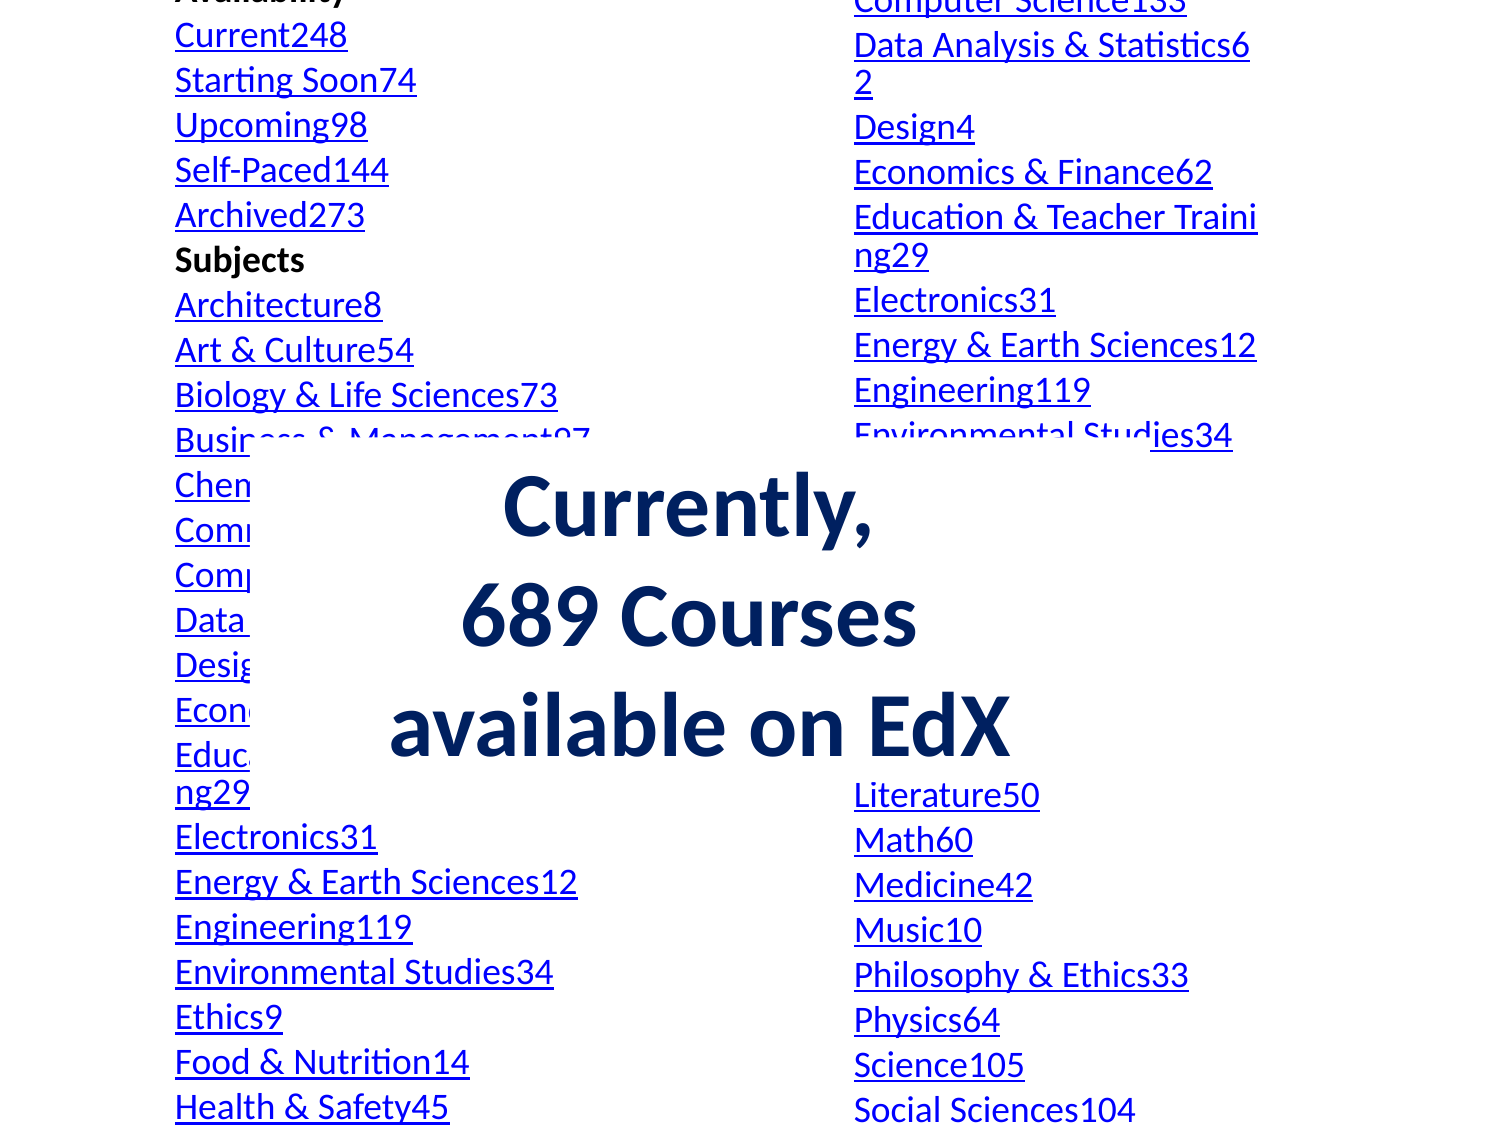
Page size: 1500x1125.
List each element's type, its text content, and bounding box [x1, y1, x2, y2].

text_box Refine your search Availability Current248 Starting Soon74 Upcoming98 Self-Paced144 Archived273 Subjects Architecture8 Art & Culture54 Biology & Life Sciences73 Business & Management97 Chemistry27 Communication32 Computer Science133 Data Analysis & Statistics62 Design4 Economics & Finance62 Education & Teacher Training29 Electronics31 Energy & Earth Sciences12 Engineering119 Environmental Studies34 Ethics9 Food & Nutrition14 Health & Safety45 History59 Humanities114 Language11 Law20 Literature50 Math60 Medicine42 Music10 Philosophy & Ethics33 Physics64 Science105 Social Sciences104 LESS... [160, 0, 611, 1125]
text_box Currently, 689 Courses available on EdX [249, 437, 1150, 783]
text_box Refine your search Availability Current248 Starting Soon74 Upcoming98 Self-Paced144 Archived273 Subjects Architecture8 Art & Culture54 Biology & Life Sciences73 Business & Management97 Chemistry27 Communication32 Computer Science133 Data Analysis & Statistics62 Design4 Economics & Finance62 Education & Teacher Training29 Electronics31 Energy & Earth Sciences12 Engineering119 Environmental Studies34 Ethics9 Food & Nutrition14 Health & Safety45 History59 Humanities114 Language11 Law20 Literature50 Math60 Medicine42 Music10 Philosophy & Ethics33 Physics64 Science105 Social Sciences104 LESS... [838, 0, 1280, 1070]
